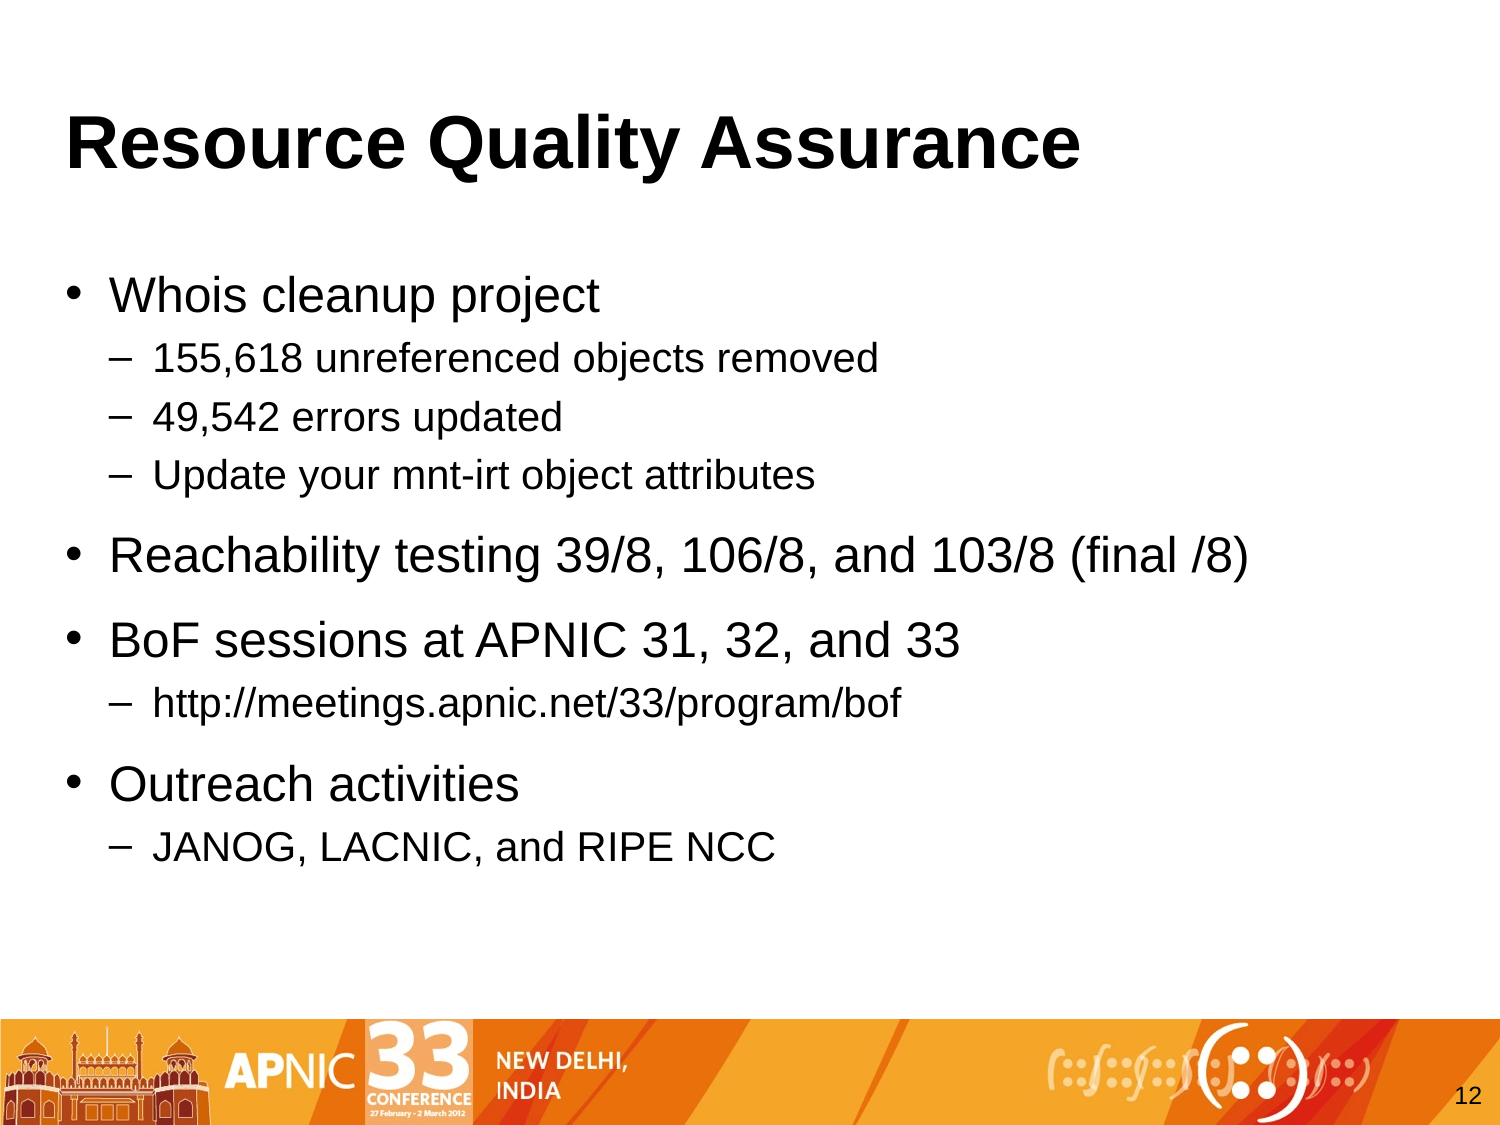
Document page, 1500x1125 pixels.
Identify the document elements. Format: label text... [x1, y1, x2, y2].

list Whois cleanup project 155,618 unreferenced objects removed 49,542 errors updated Update your mnt-irt object attributes Reachability testing 39/8, 106/8, and 103/8 (final /8) BoF sessions at APNIC 31, 32, and 33 http://meetings.apnic.net/33/program/bof Outreach activities JANOG, LACNIC, and RIPE NCC [64, 262, 1436, 1012]
slide_number 12 [1435, 1074, 1483, 1110]
title Resource Quality Assurance [64, 45, 1436, 233]
picture [0, 1019, 1500, 1125]
